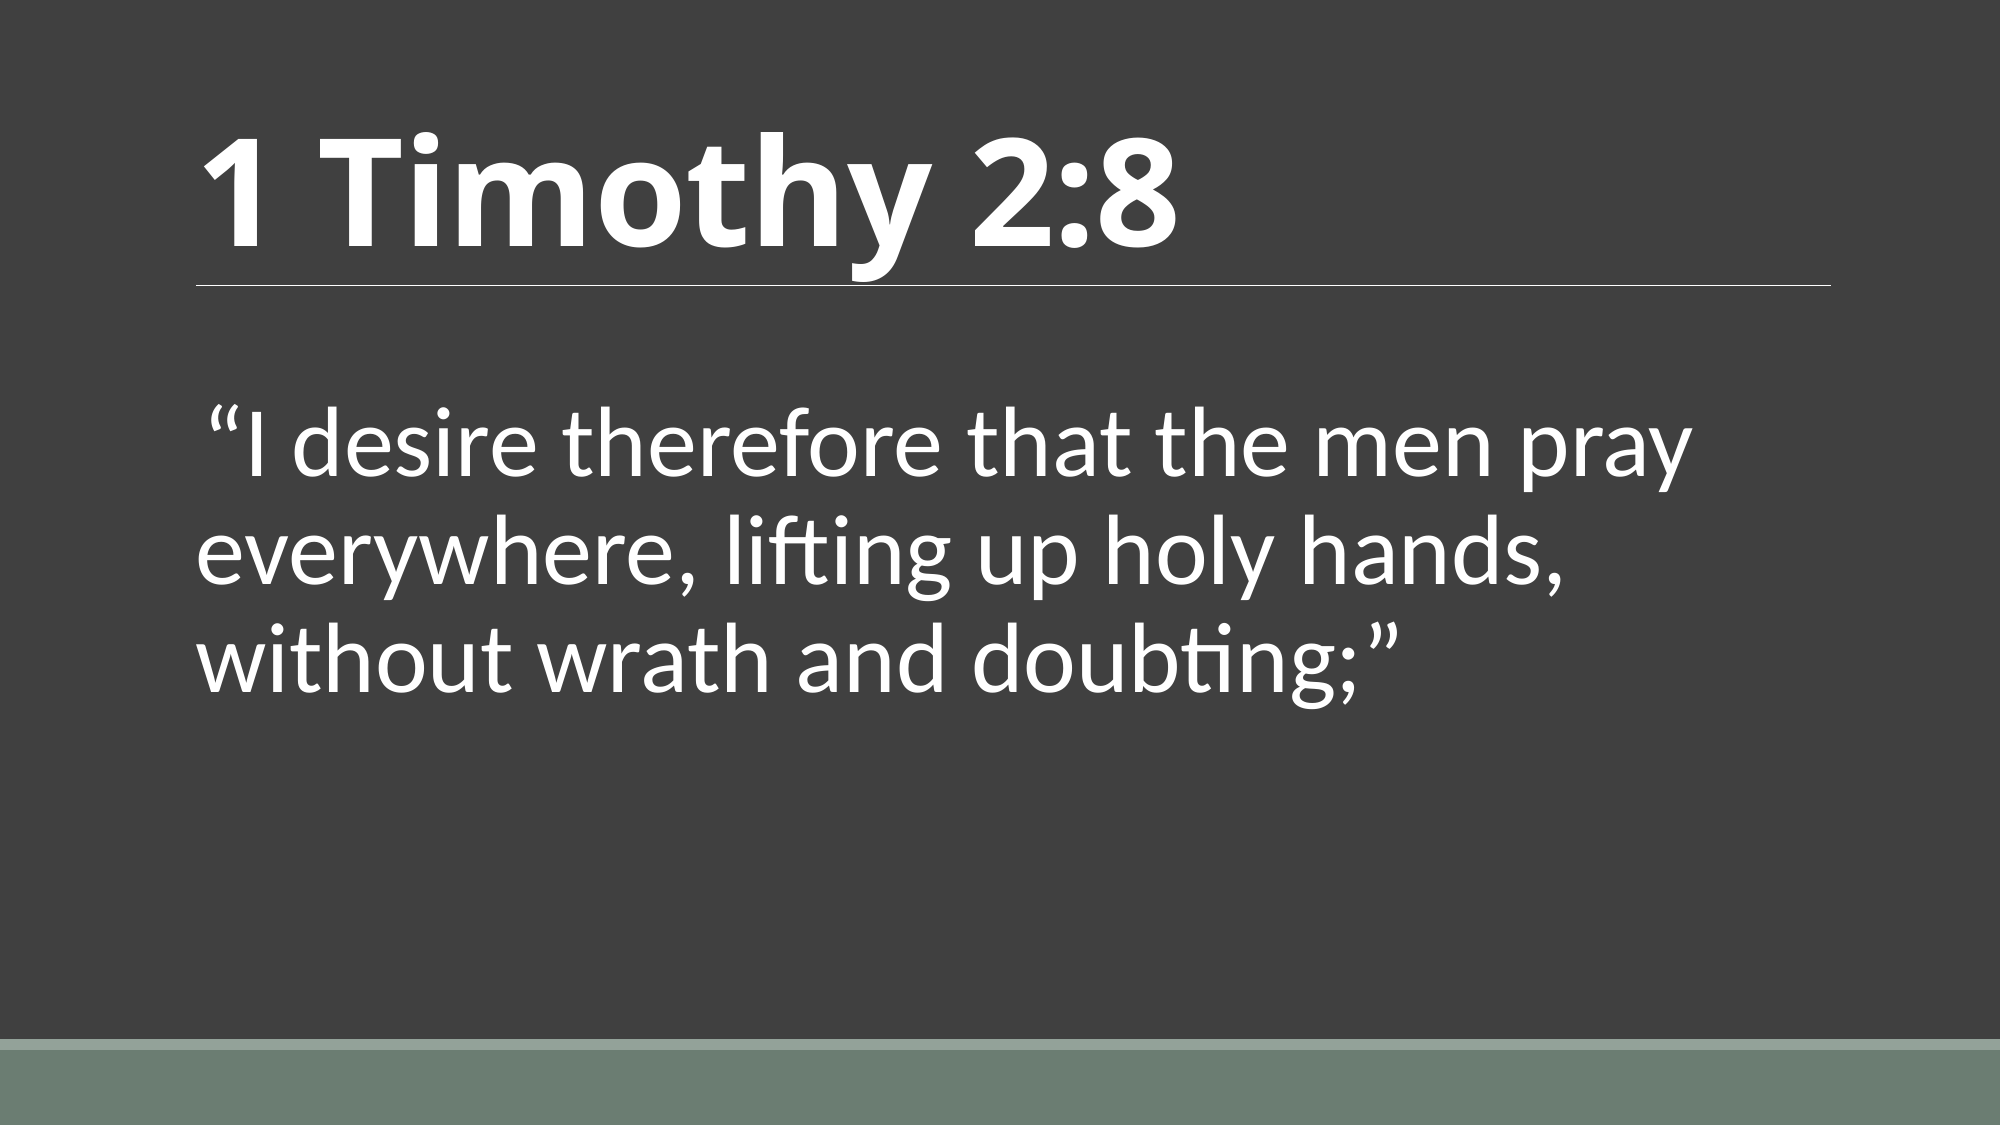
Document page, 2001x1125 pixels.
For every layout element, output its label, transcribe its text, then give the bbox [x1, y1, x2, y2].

list “I desire therefore that the men pray everywhere, lifting up holy hands, without wrath and doubting;” [180, 382, 1830, 963]
title 1 Timothy 2:8 [180, 47, 1830, 285]
